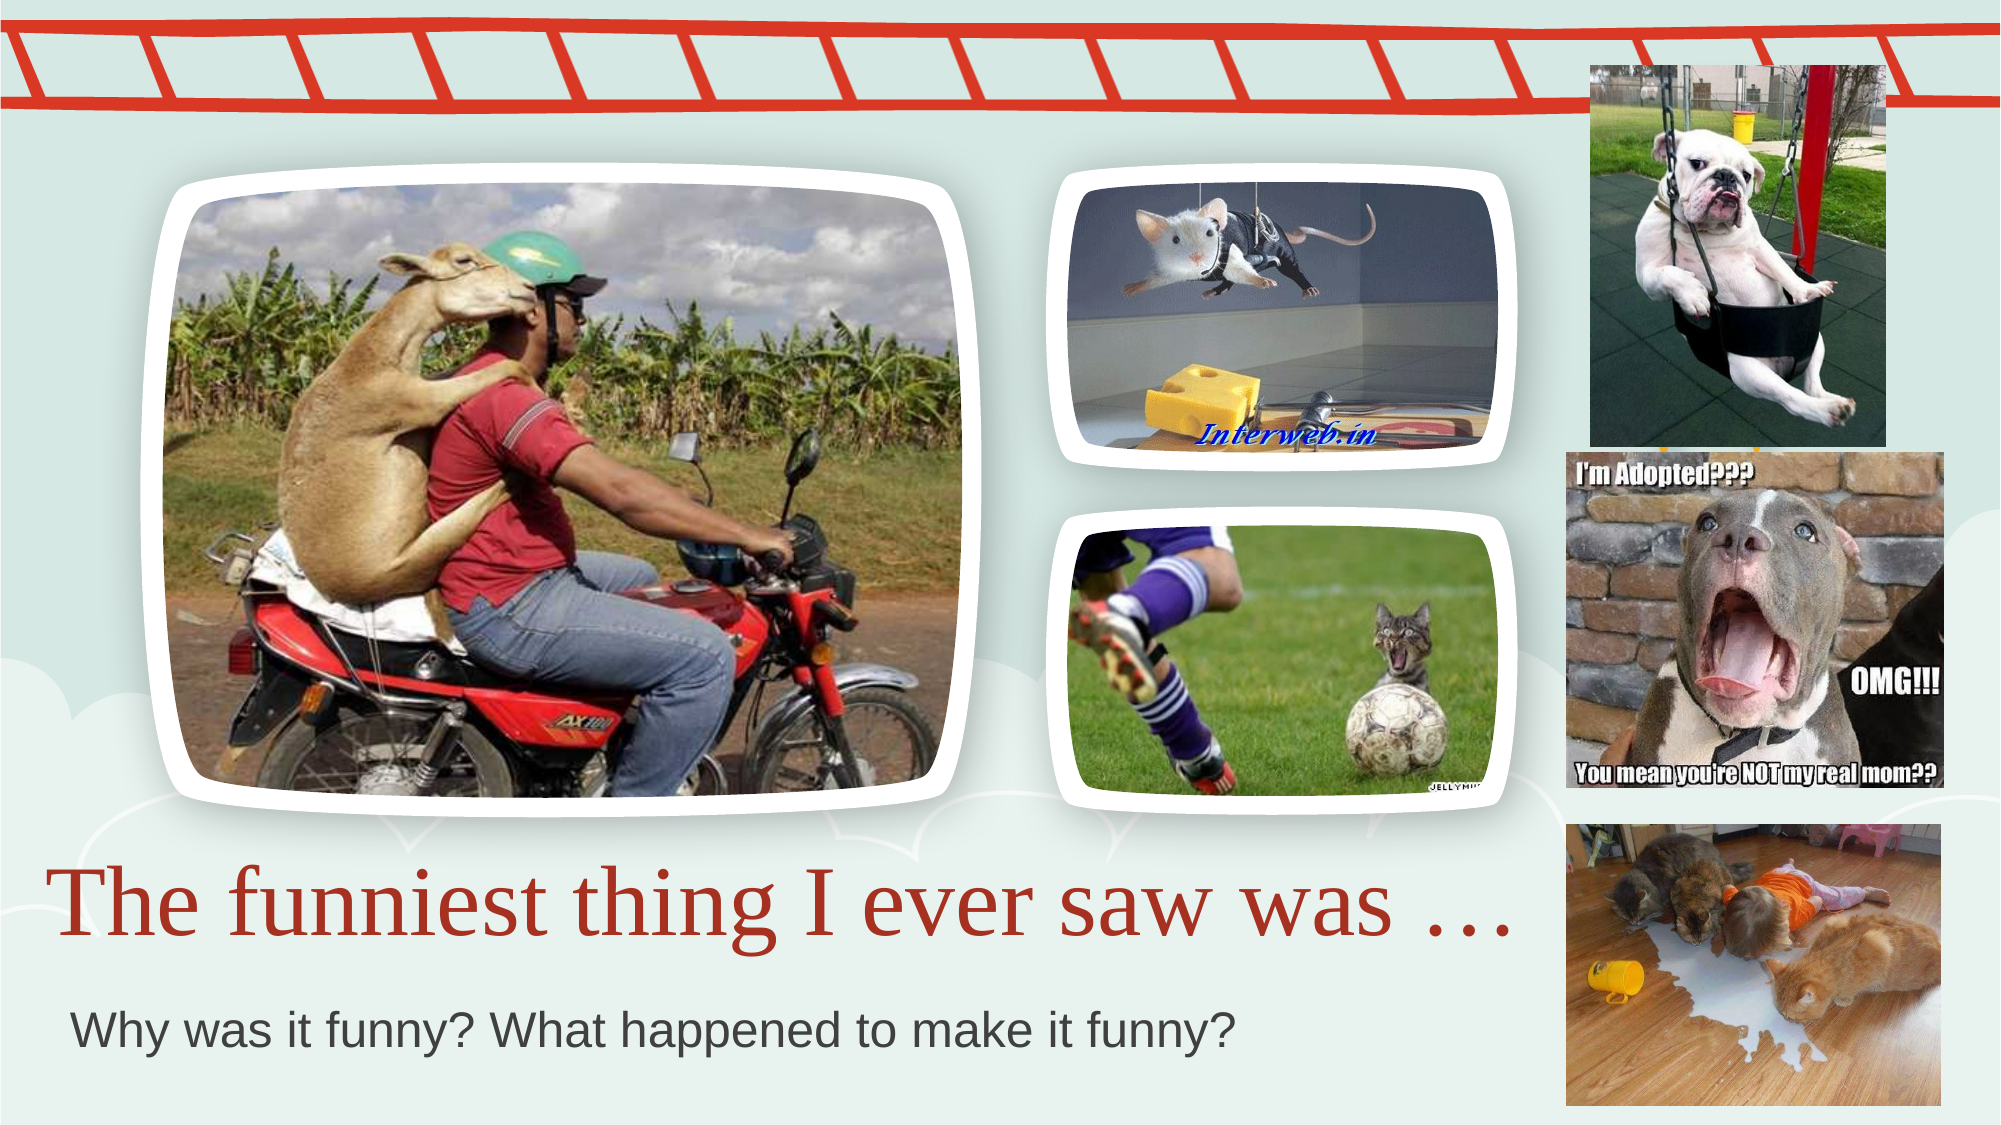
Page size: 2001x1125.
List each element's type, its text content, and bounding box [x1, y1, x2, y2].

picture [0, 0, 2001, 1125]
title The funniest thing I ever saw was … [30, 845, 1566, 966]
list Why was it funny? What happened to make it funny? [55, 997, 1566, 1079]
